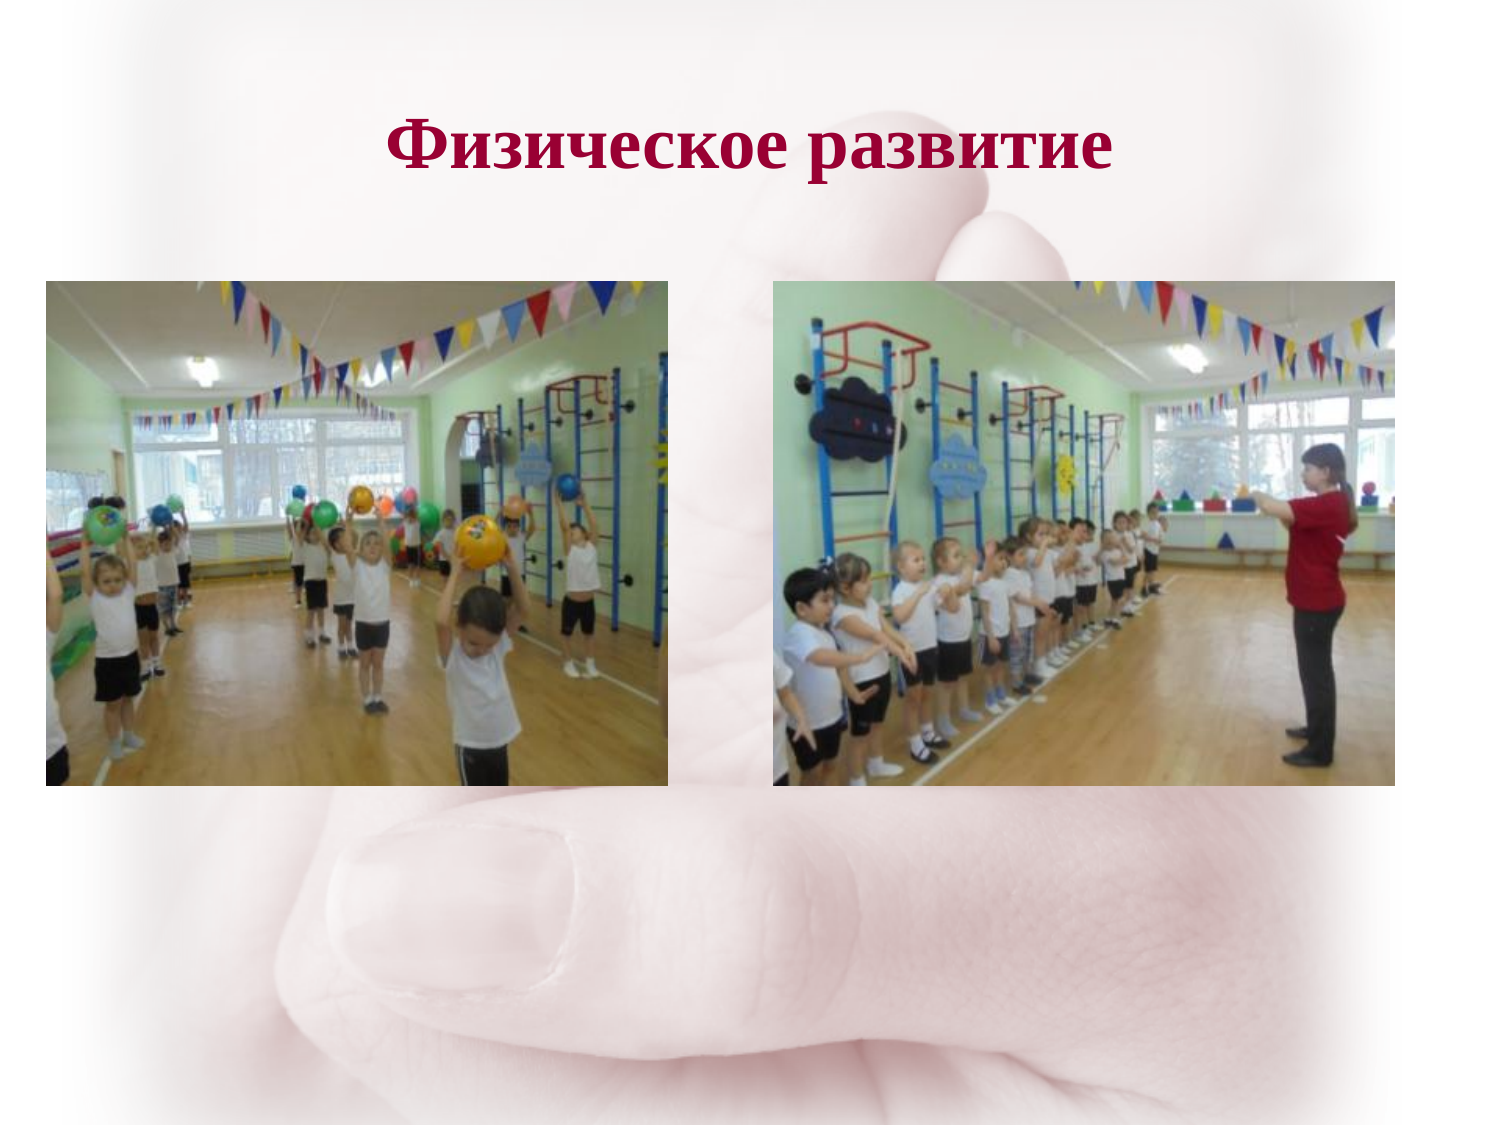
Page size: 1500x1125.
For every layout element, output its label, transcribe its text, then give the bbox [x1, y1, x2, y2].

picture [46, 280, 669, 786]
title Физическое развитие [74, 44, 1426, 233]
picture [773, 280, 1395, 786]
